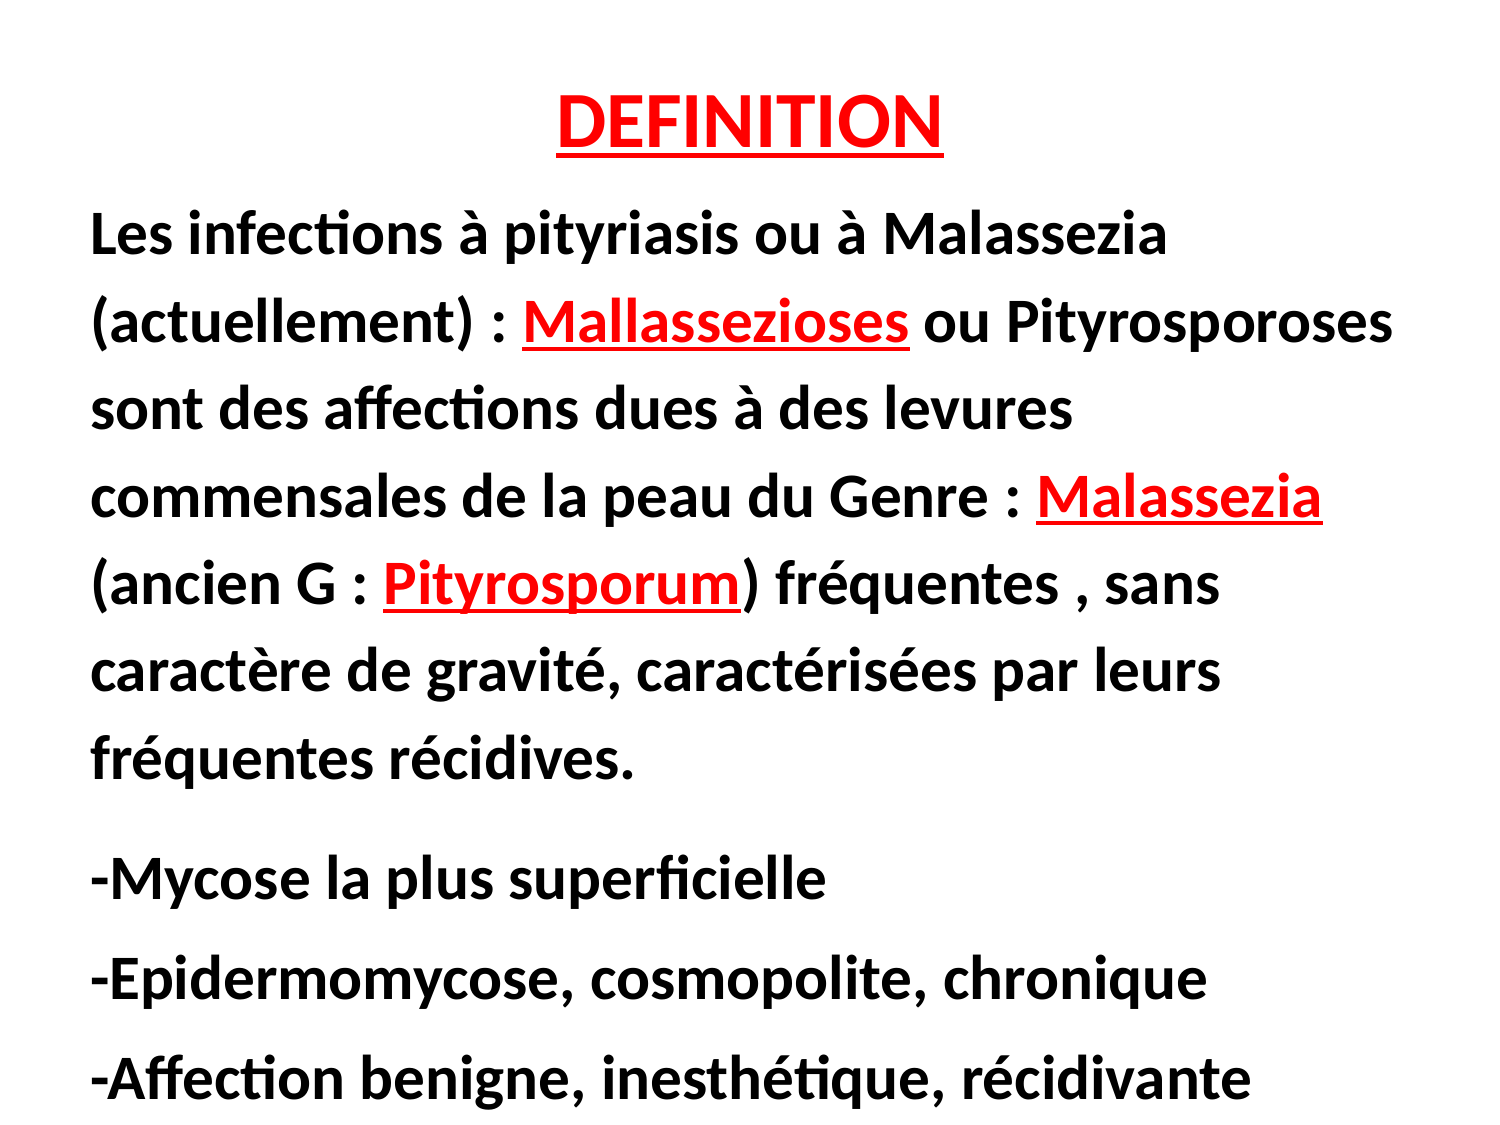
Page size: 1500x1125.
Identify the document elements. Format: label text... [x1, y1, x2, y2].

list Les infections à pityriasis ou à Malassezia (actuellement) : Mallassezioses ou Pityrosporoses sont des affections dues à des levures commensales de la peau du Genre : Malassezia (ancien G : Pityrosporum) fréquentes , sans caractère de gravité, caractérisées par leurs fréquentes récidives. -Mycose la plus superficielle -Epidermomycose, cosmopolite, chronique -Affection benigne, inesthétique, récidivante [75, 172, 1425, 1125]
title DEFINITION [75, 45, 1425, 172]
